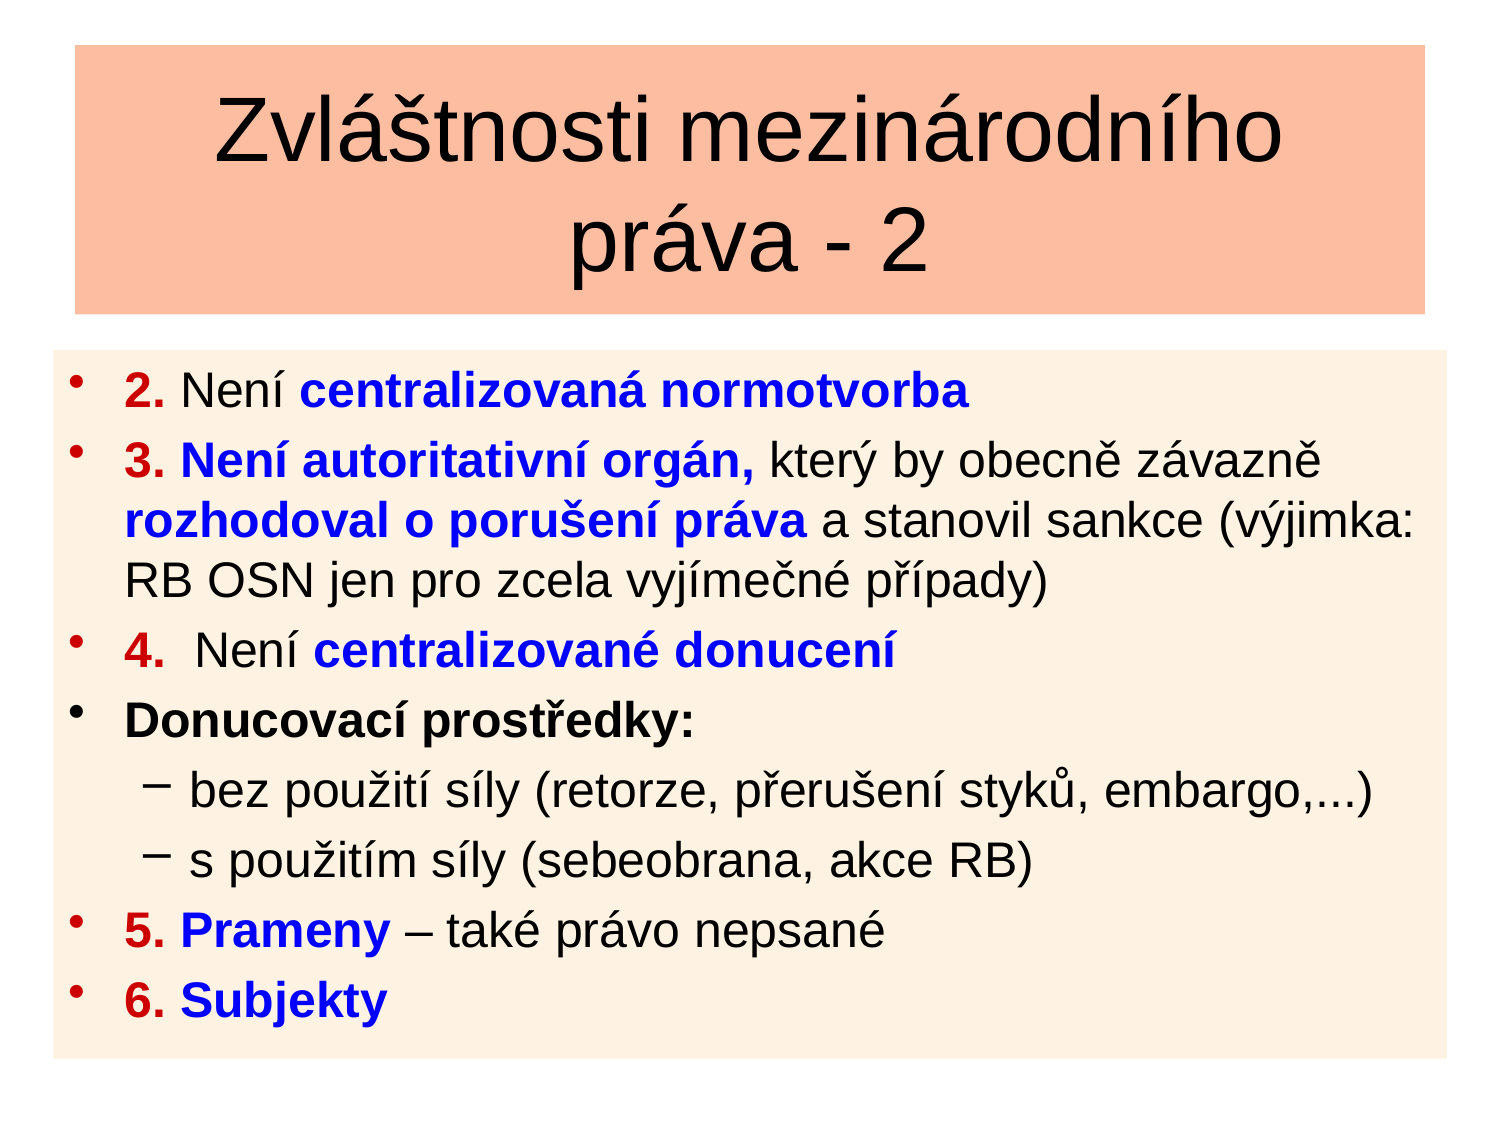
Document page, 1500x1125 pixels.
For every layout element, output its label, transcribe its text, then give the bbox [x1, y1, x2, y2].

list 2. Není centralizovaná normotvorba 3. Není autoritativní orgán, který by obecně závazně rozhodoval o porušení práva a stanovil sankce (výjimka: RB OSN jen pro zcela vyjímečné případy) 4. Není centralizované donucení Donucovací prostředky: bez použití síly (retorze, přerušení styků, embargo,...) s použitím síly (sebeobrana, akce RB) 5. Prameny – také právo nepsané 6. Subjekty [53, 349, 1447, 1059]
title Zvláštnosti mezinárodního práva - 2 [75, 45, 1425, 315]
